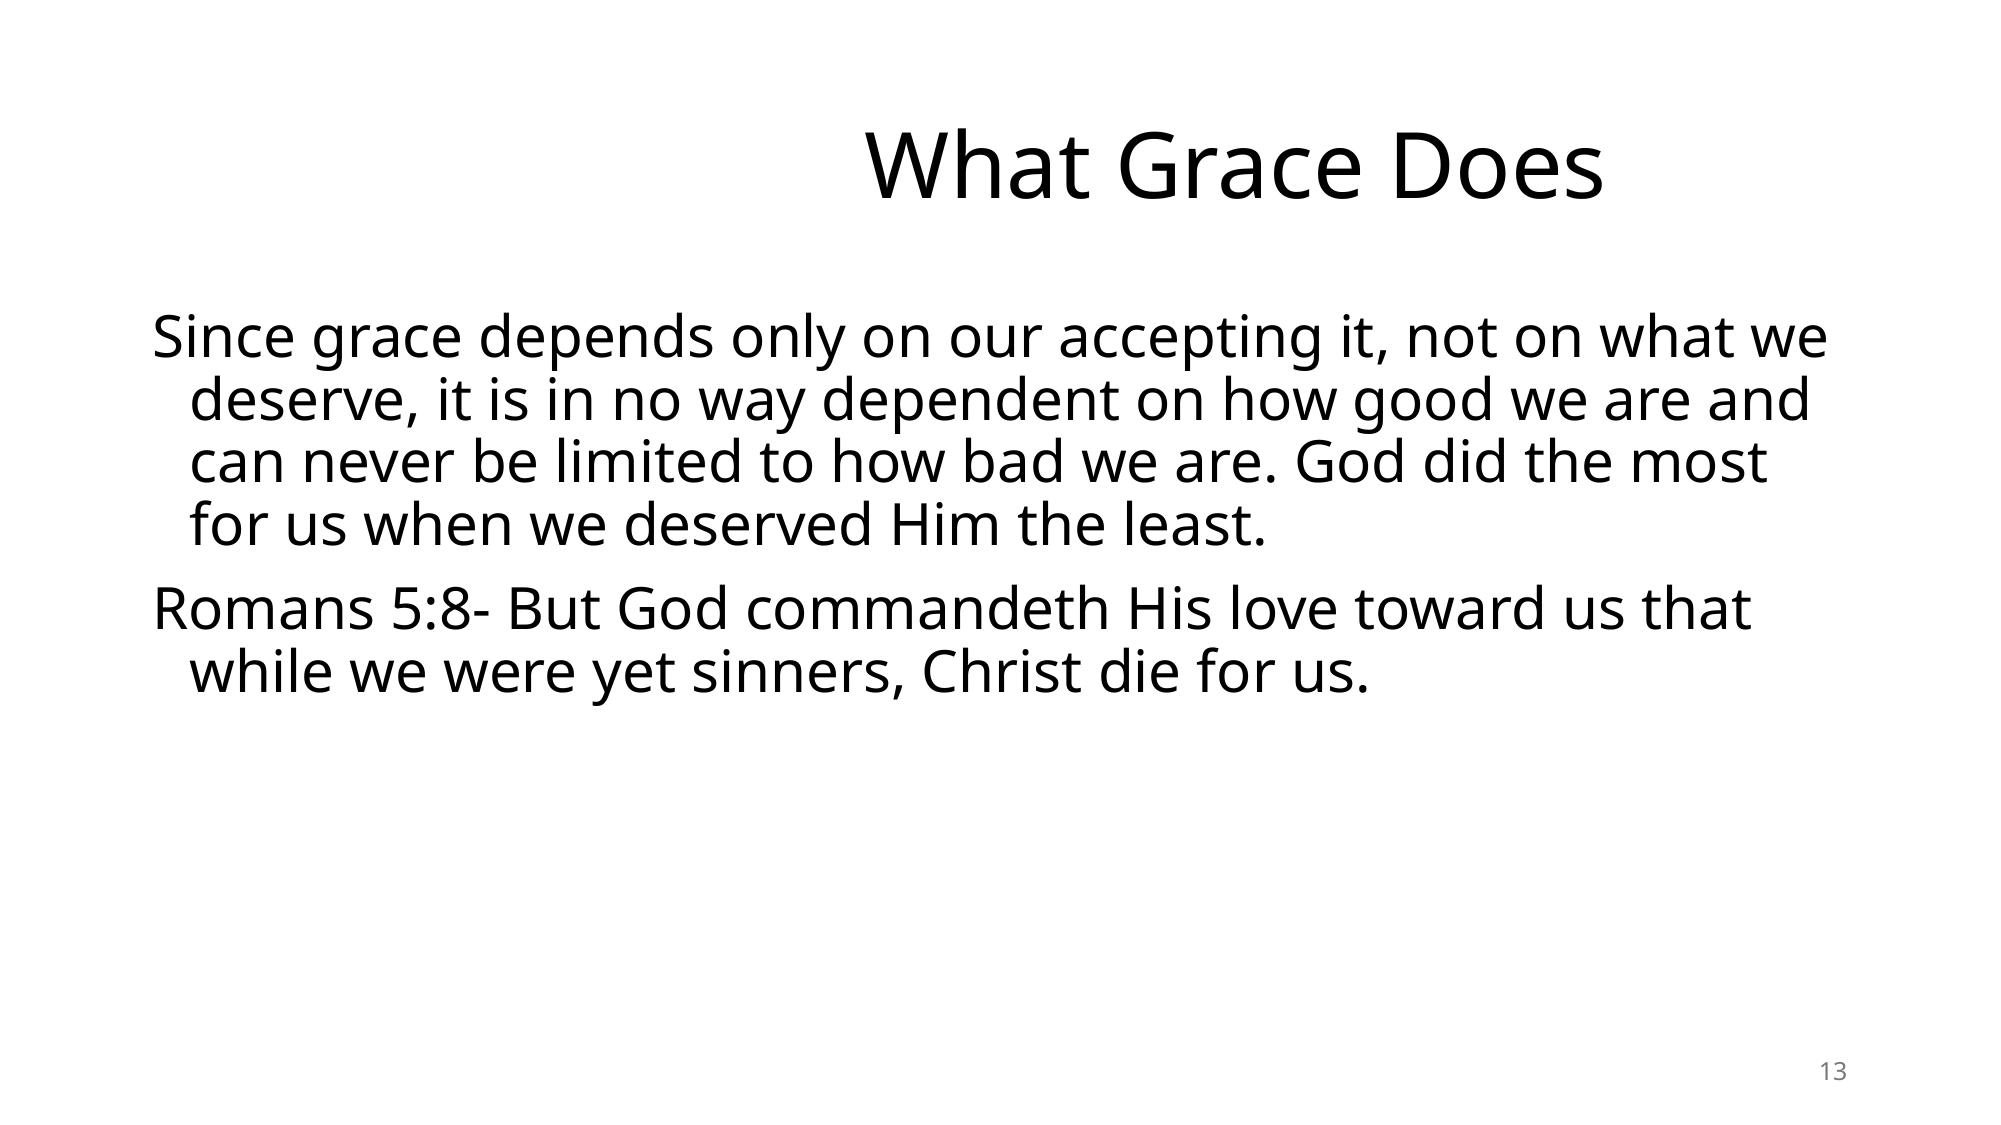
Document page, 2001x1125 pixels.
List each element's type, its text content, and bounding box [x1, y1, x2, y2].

list Since grace depends only on our accepting it, not on what we deserve, it is in no way dependent on how good we are and can never be limited to how bad we are. God did the most for us when we deserved Him the least. Romans 5:8- But God commandeth His love toward us that while we were yet sinners, Christ die for us. [137, 299, 1863, 1014]
slide_number 13 [1412, 1042, 1863, 1103]
title What Grace Does [137, 59, 1863, 278]
